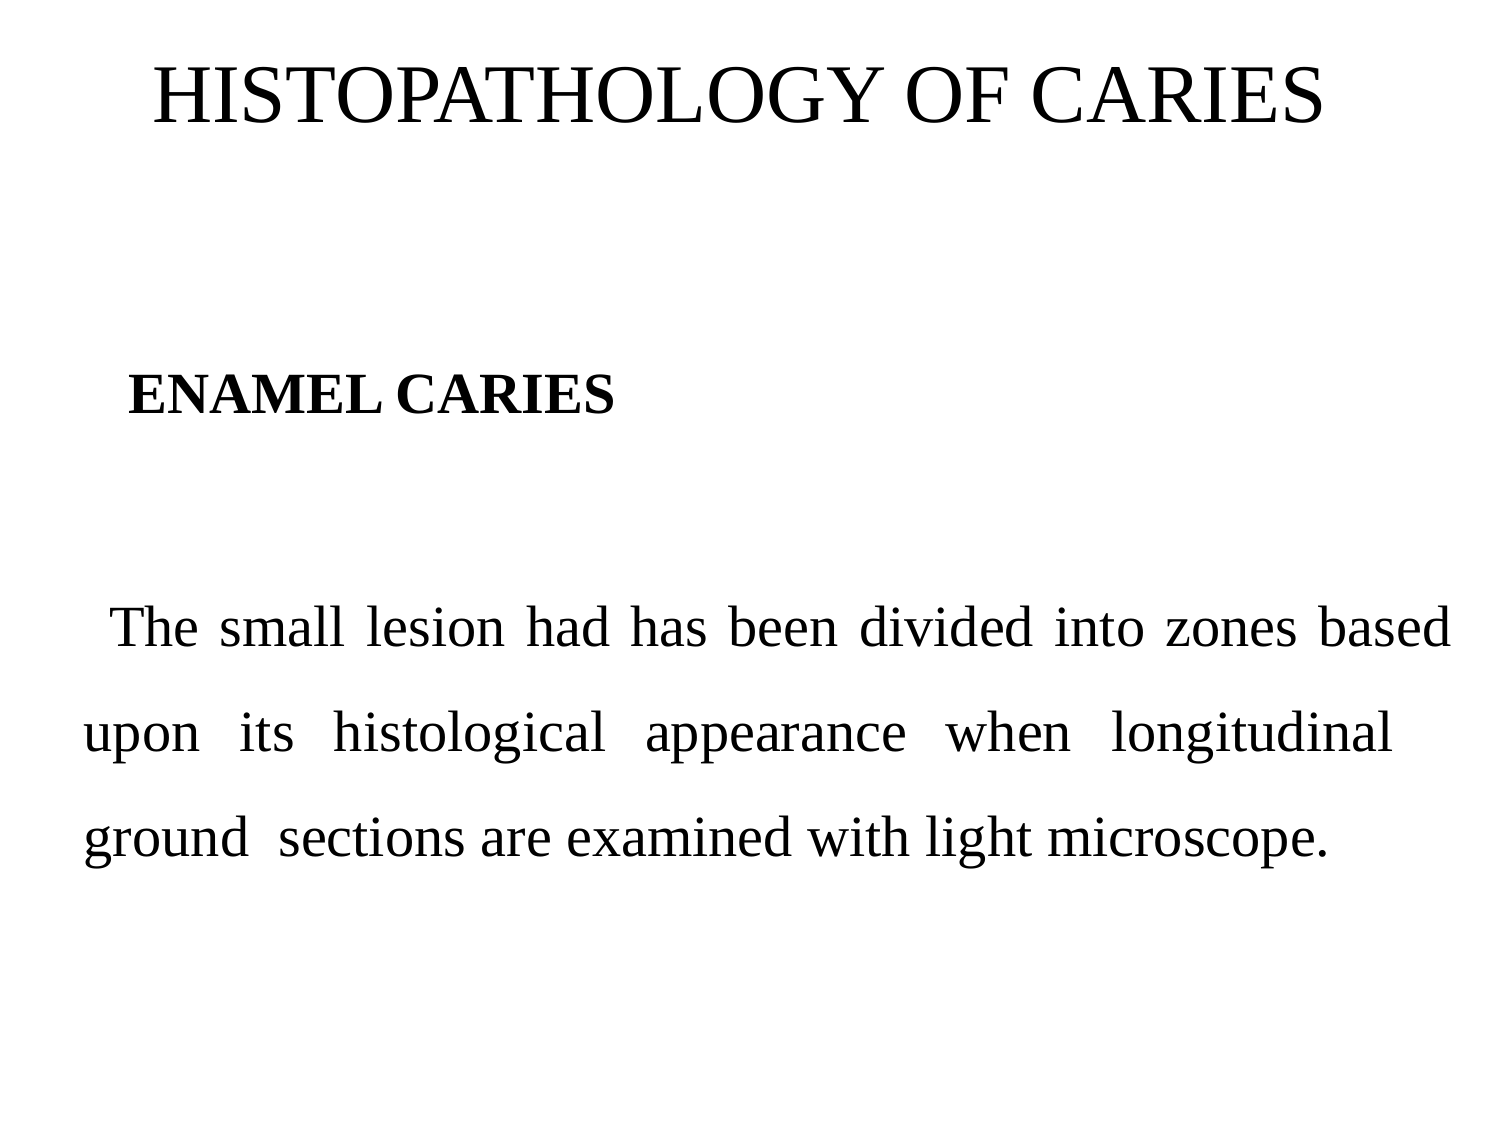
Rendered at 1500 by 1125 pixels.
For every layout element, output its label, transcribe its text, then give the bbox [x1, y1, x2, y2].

list ENAMEL CARIES The small lesion had has been divided into zones based upon its histological appearance when longitudinal ground sections are examined with light microscope. [12, 312, 1488, 1125]
title HISTOPATHOLOGY OF CARIES [75, 45, 1425, 233]
